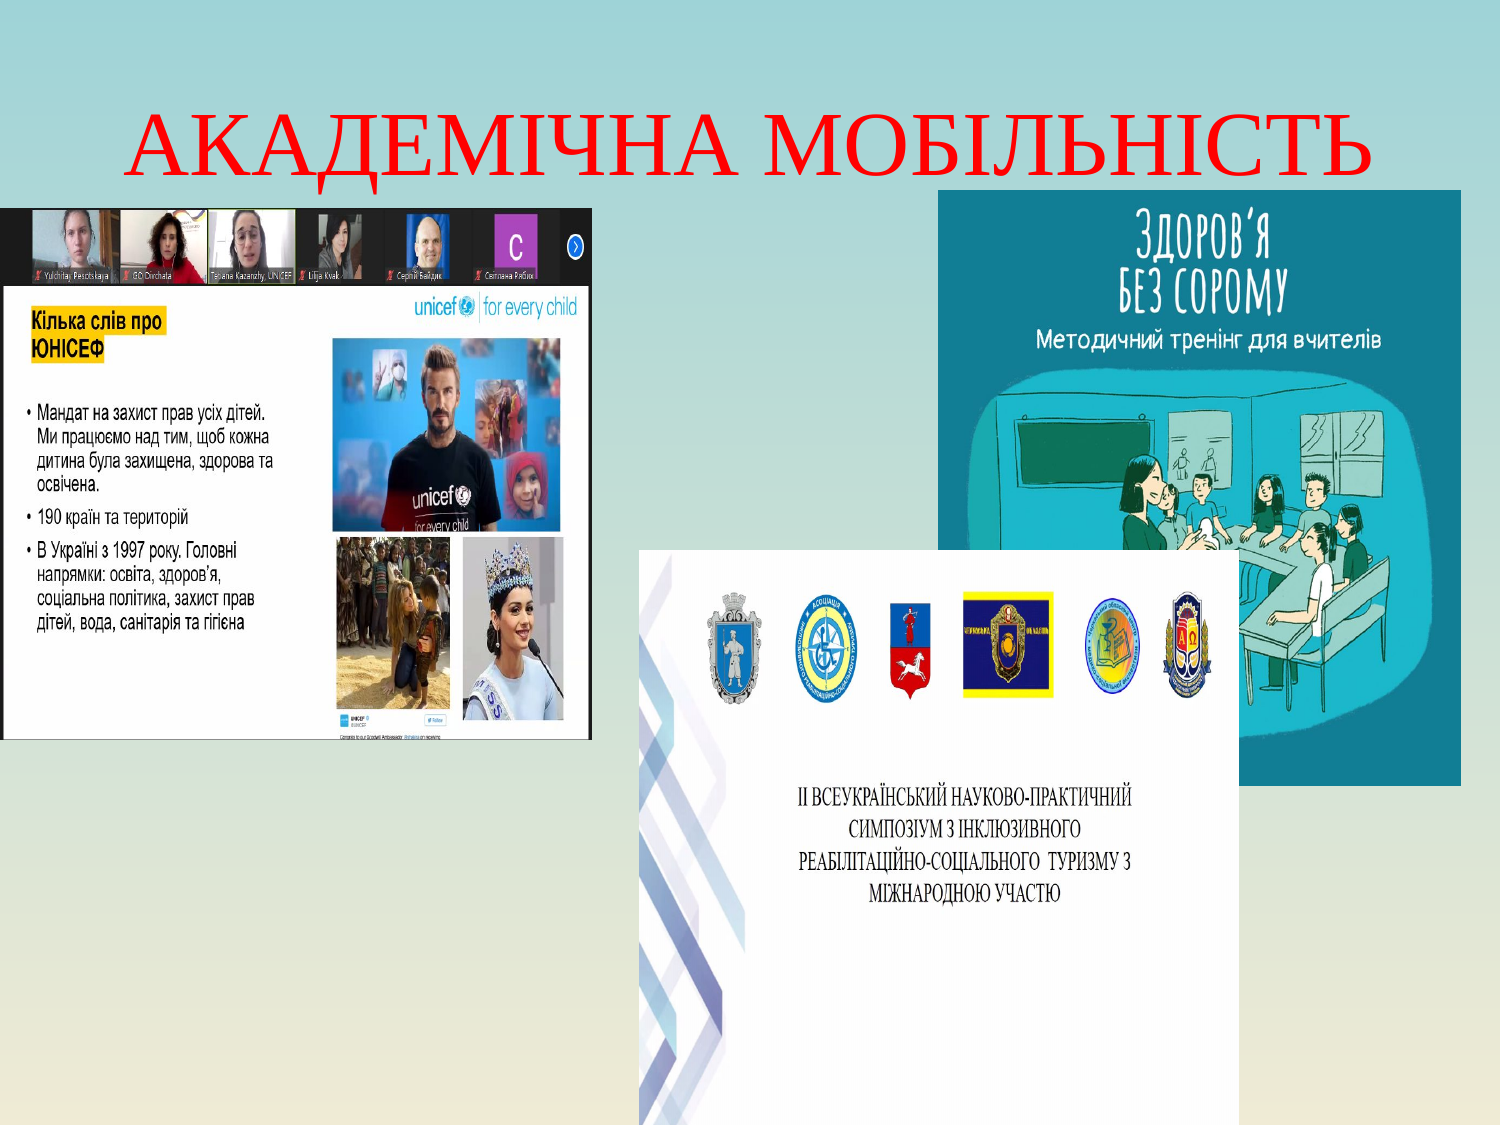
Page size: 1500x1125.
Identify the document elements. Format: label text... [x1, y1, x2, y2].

picture [639, 189, 1461, 1125]
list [0, 207, 593, 740]
title АКАДЕМІЧНА МОБІЛЬНІСТЬ [74, 44, 1426, 233]
